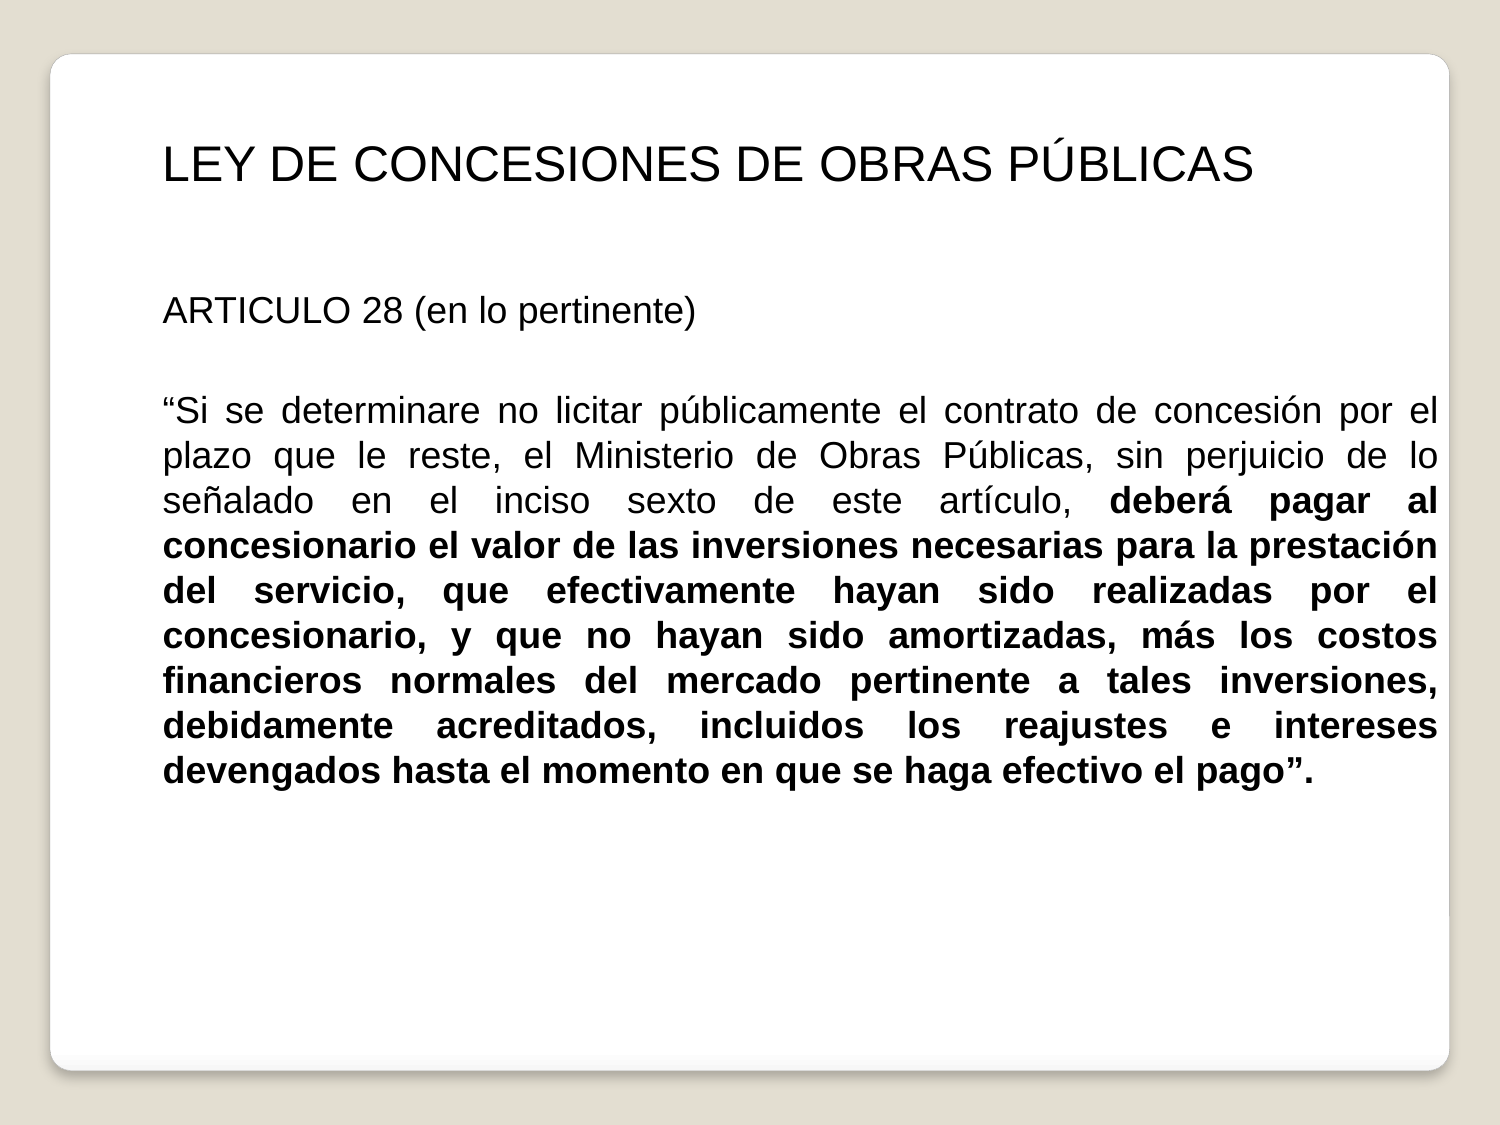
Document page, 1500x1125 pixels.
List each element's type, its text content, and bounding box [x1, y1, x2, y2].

text_box ARTICULO 28 (en lo pertinente) “Si se determinare no licitar públicamente el contrato de concesión por el plazo que le reste, el Ministerio de Obras Públicas, sin perjuicio de lo señalado en el inciso sexto de este artículo, deberá pagar al concesionario el valor de las inversiones necesarias para la prestación del servicio, que efectivamente hayan sido realizadas por el concesionario, y que no hayan sido amortizadas, más los costos financieros normales del mercado pertinente a tales inversiones, debidamente acreditados, incluidos los reajustes e intereses devengados hasta el momento en que se haga efectivo el pago”. [147, 278, 1455, 990]
text_box LEY DE CONCESIONES DE OBRAS PÚBLICAS [147, 124, 1353, 200]
